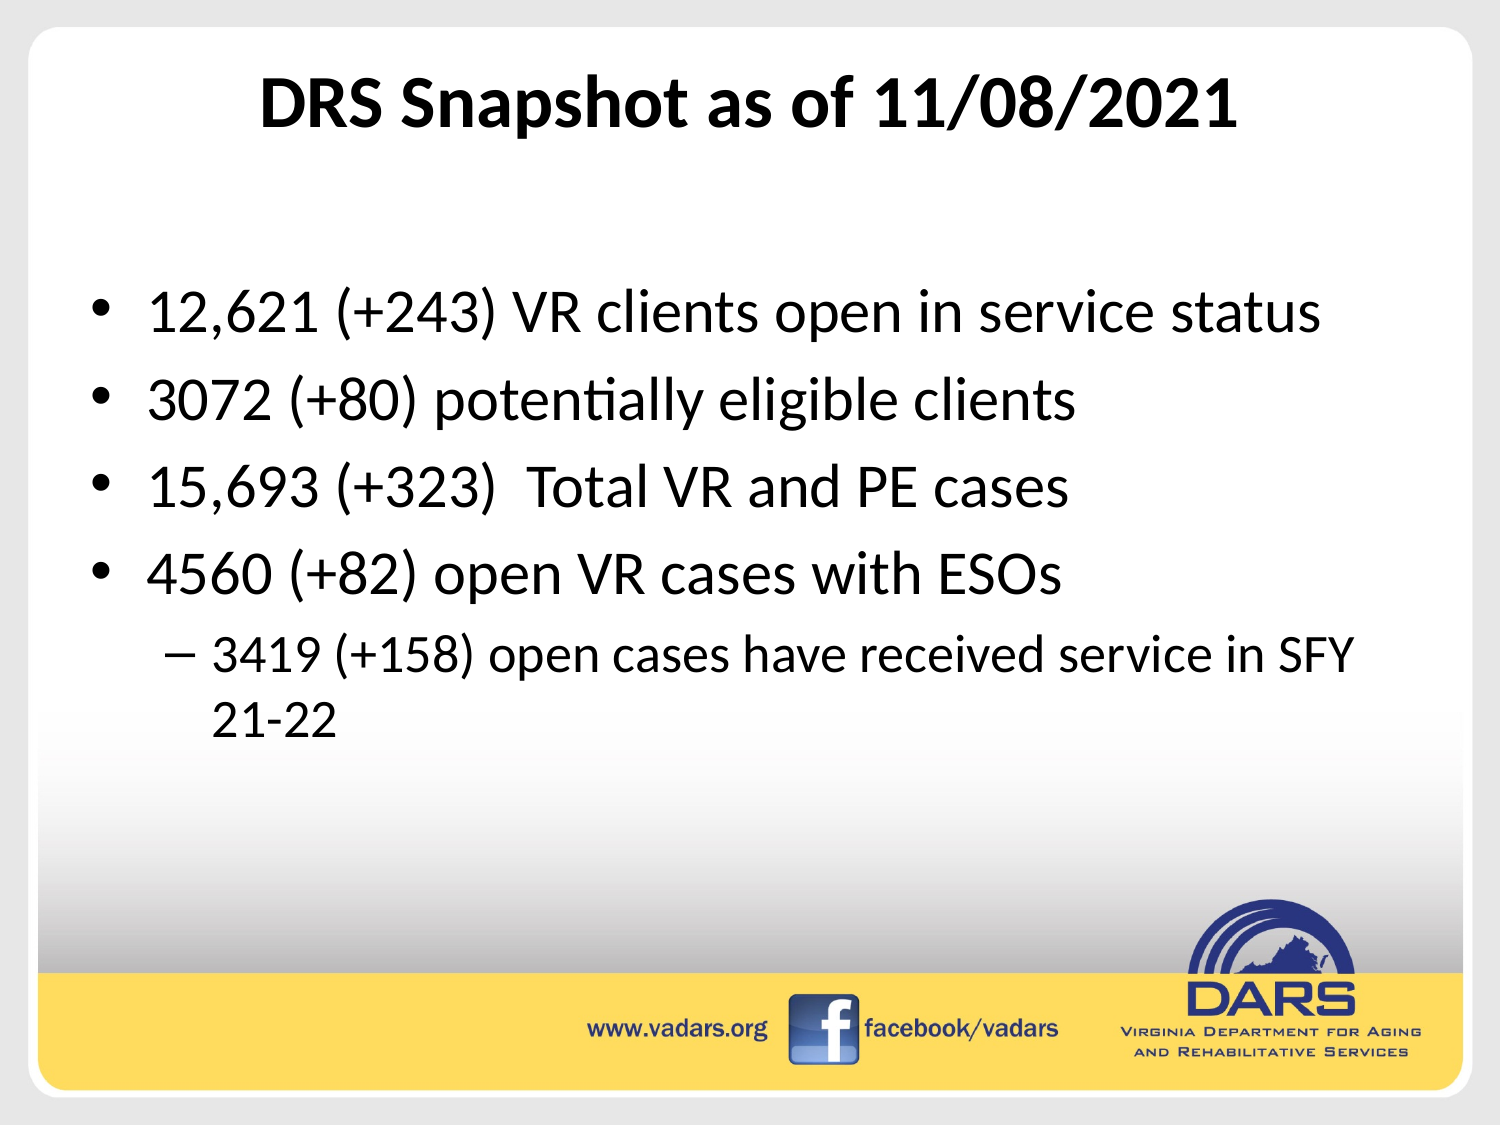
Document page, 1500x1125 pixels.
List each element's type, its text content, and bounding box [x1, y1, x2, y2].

list 12,621 (+243) VR clients open in service status 3072 (+80) potentially eligible clients 15,693 (+323) Total VR and PE cases 4560 (+82) open VR cases with ESOs 3419 (+158) open cases have received service in SFY 21-22 [74, 262, 1426, 813]
title DRS Snapshot as of 11/08/2021 [74, 44, 1426, 151]
picture [0, 0, 1500, 1125]
